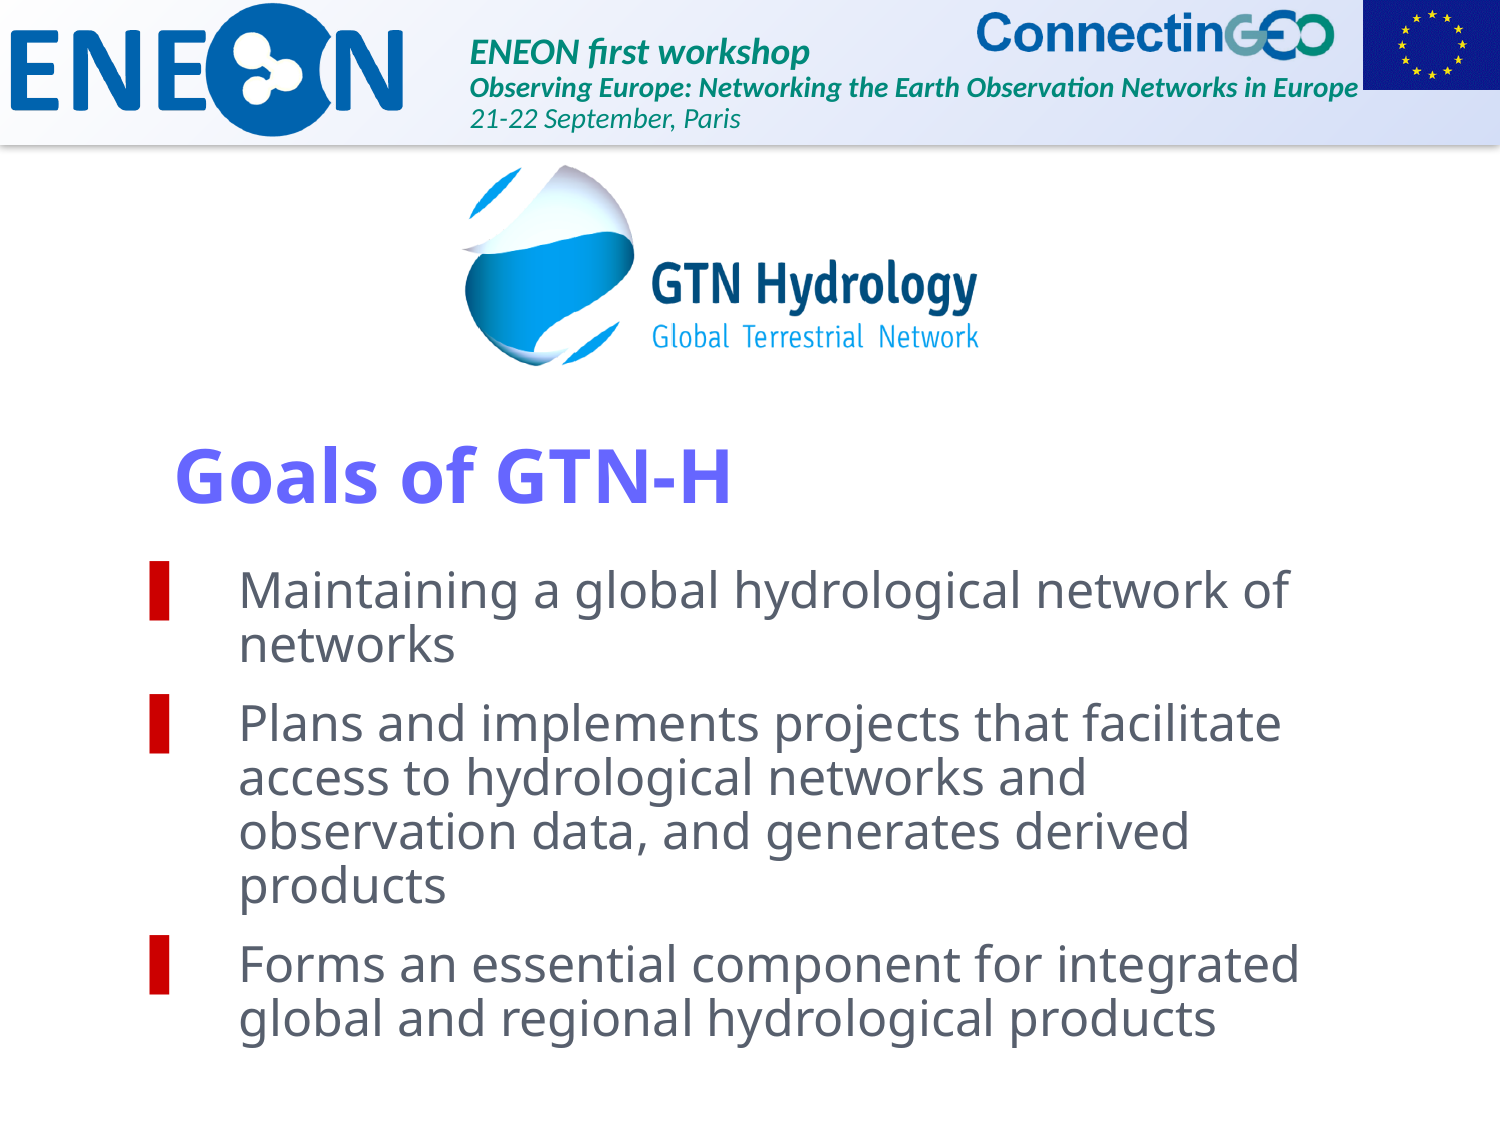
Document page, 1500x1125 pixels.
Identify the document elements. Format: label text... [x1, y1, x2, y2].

picture [7, 0, 1058, 429]
text_box Goals of GTN-H [159, 421, 751, 526]
picture [976, 7, 1337, 62]
picture [1363, 0, 1500, 90]
text_box Maintaining a global hydrological network of networks Plans and implements projects that facilitate access to hydrological networks and observation data, and generates derived products Forms an essential component for integrated global and regional hydrological products [135, 557, 1358, 1083]
